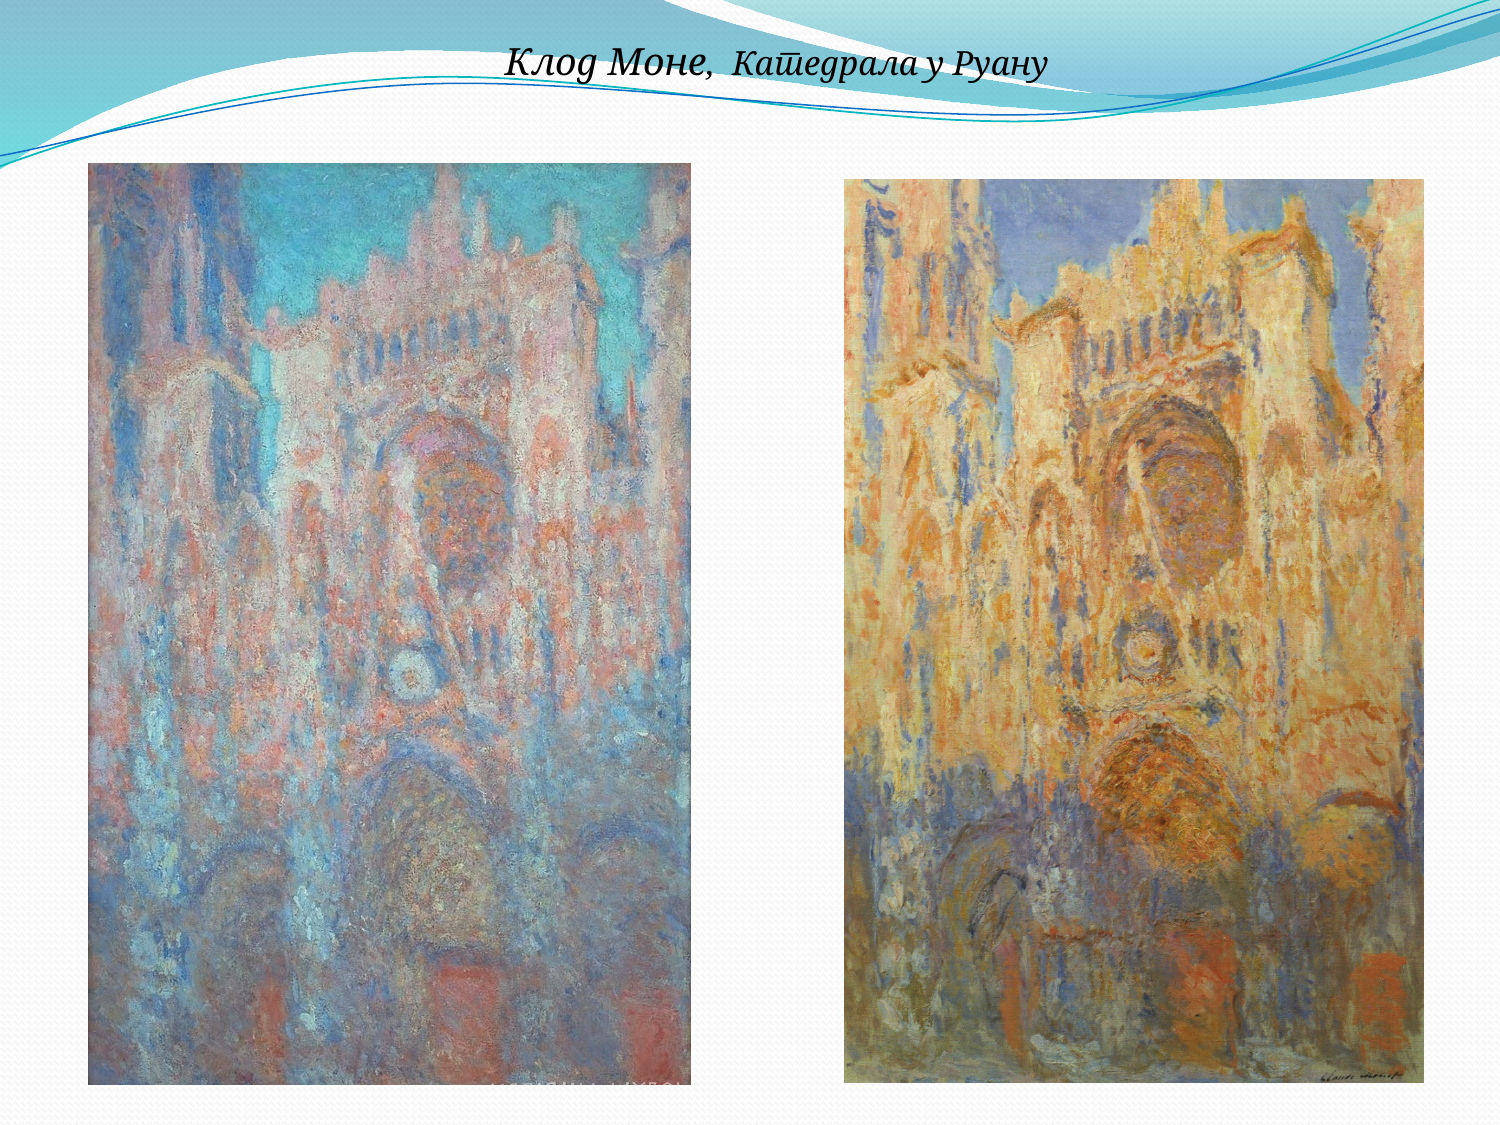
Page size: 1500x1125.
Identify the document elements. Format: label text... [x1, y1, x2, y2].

picture [88, 163, 692, 1086]
picture [844, 178, 1424, 1083]
text_box Клод Моне, Катедрала у Руану [490, 30, 1105, 91]
